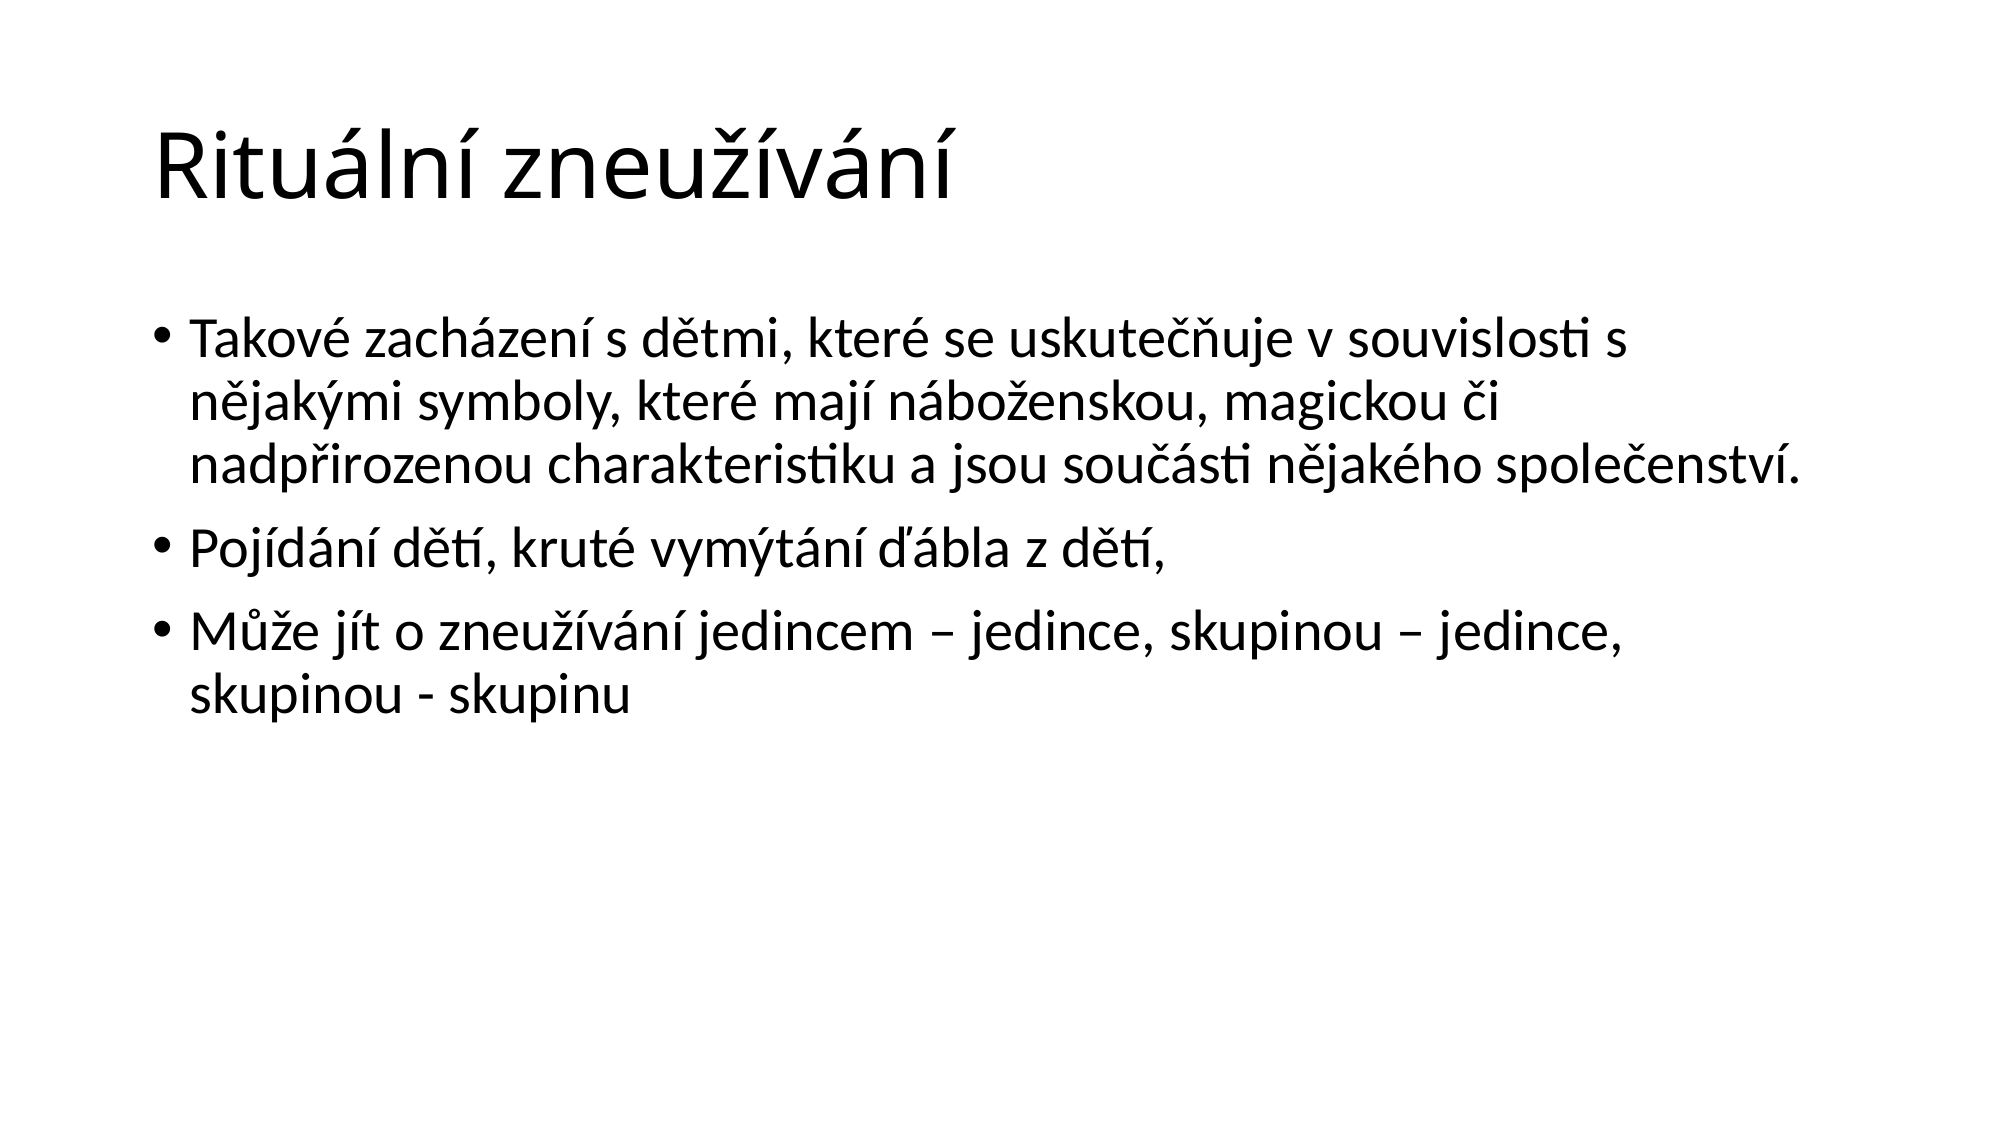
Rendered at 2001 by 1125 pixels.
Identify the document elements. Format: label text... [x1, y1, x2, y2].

list Takové zacházení s dětmi, které se uskutečňuje v souvislosti s nějakými symboly, které mají náboženskou, magickou či nadpřirozenou charakteristiku a jsou součásti nějakého společenství. Pojídání dětí, kruté vymýtání ďábla z dětí, Může jít o zneužívání jedincem – jedince, skupinou – jedince, skupinou - skupinu [137, 299, 1863, 1014]
title Rituální zneužívání [137, 59, 1863, 278]
